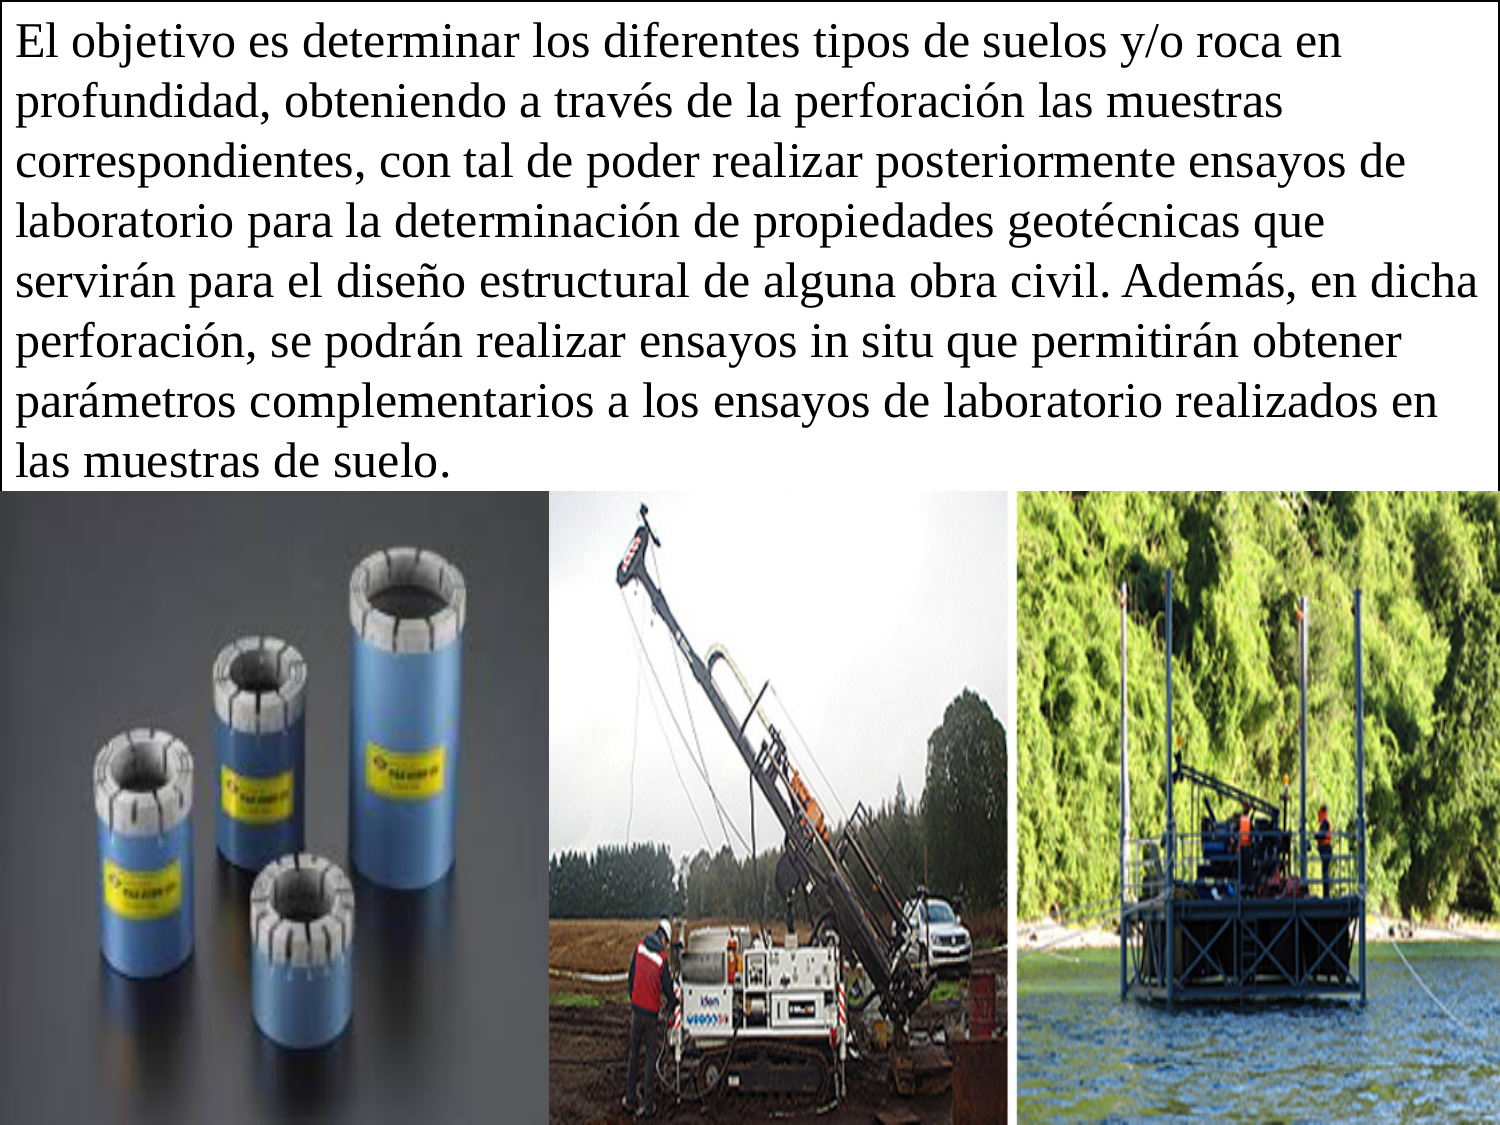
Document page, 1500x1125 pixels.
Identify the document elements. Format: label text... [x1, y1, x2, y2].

picture [0, 491, 1500, 1125]
list El objetivo es determinar los diferentes tipos de suelos y/o roca en profundidad, obteniendo a través de la perforación las muestras correspondientes, con tal de poder realizar posteriormente ensayos de laboratorio para la determinación de propiedades geotécnicas que servirán para el diseño estructural de alguna obra civil. Además, en dicha perforación, se podrán realizar ensayos in situ que permitirán obtener parámetros complementarios a los ensayos de laboratorio realizados en las muestras de suelo. [0, 0, 1500, 491]
